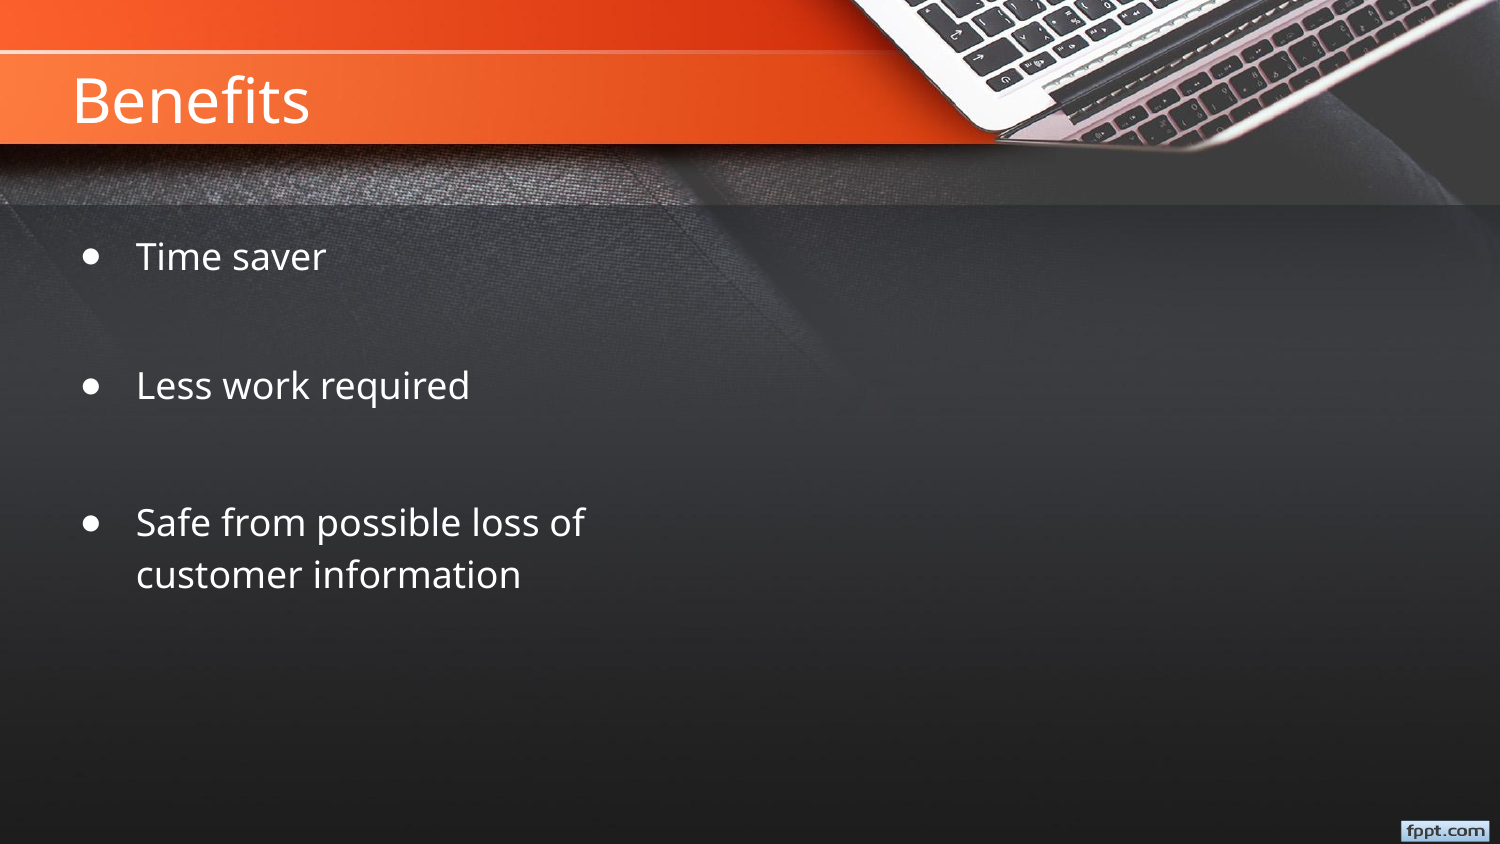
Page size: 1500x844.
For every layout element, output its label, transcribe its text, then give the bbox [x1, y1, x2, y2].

picture [0, 0, 1500, 844]
list Time saver Less work required Safe from possible loss of customer information [45, 218, 709, 626]
title Benefits [56, 51, 1284, 146]
